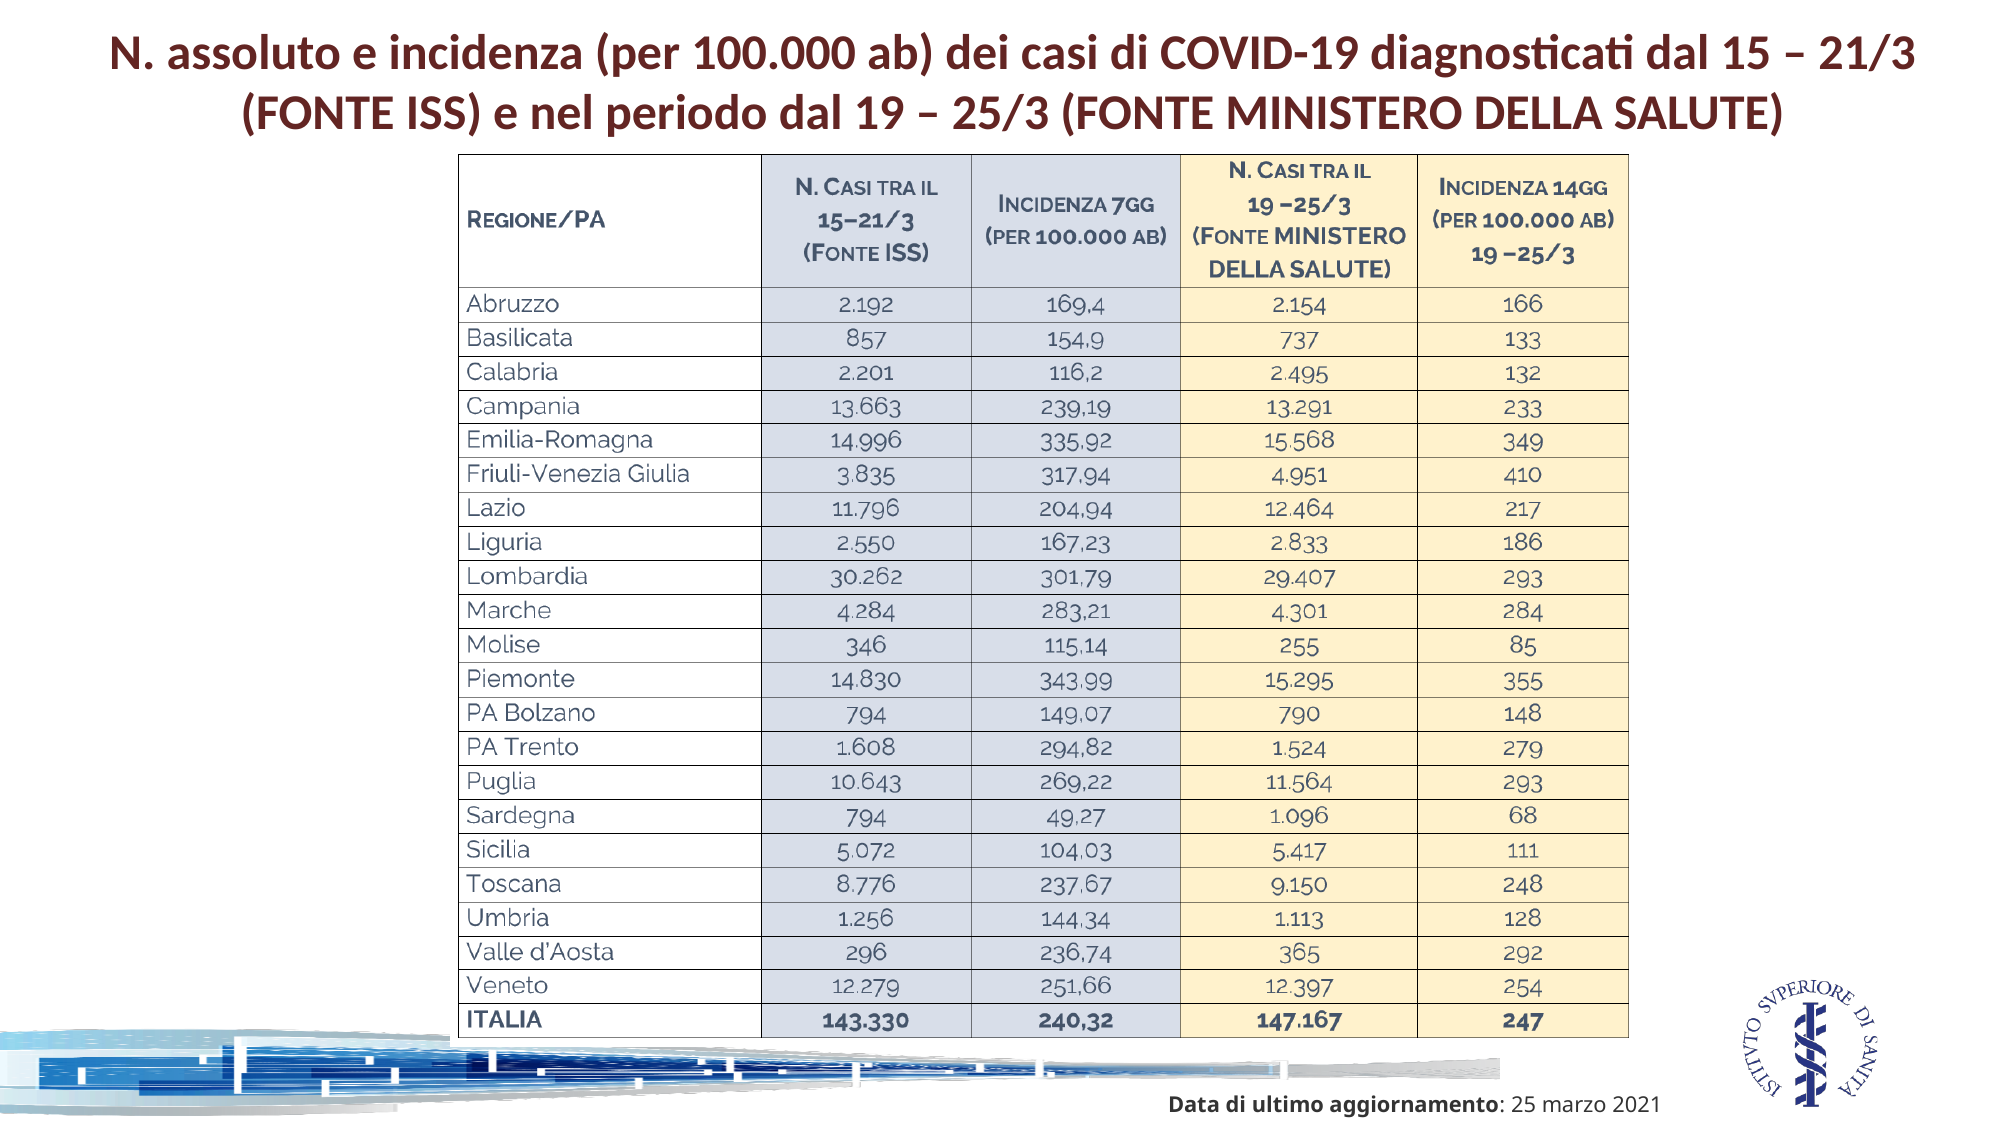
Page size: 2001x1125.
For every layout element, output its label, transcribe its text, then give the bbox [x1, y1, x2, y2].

text_box Data di ultimo aggiornamento: 25 marzo 2021 [1153, 1083, 1678, 1125]
picture [0, 148, 1634, 1125]
picture [1742, 979, 1878, 1107]
text_box N. assoluto e incidenza (per 100.000 ab) dei casi di COVID-19 diagnosticati dal 15 – 21/3 (FONTE ISS) e nel periodo dal 19 – 25/3 (FONTE MINISTERO DELLA SALUTE) [30, 12, 1996, 147]
